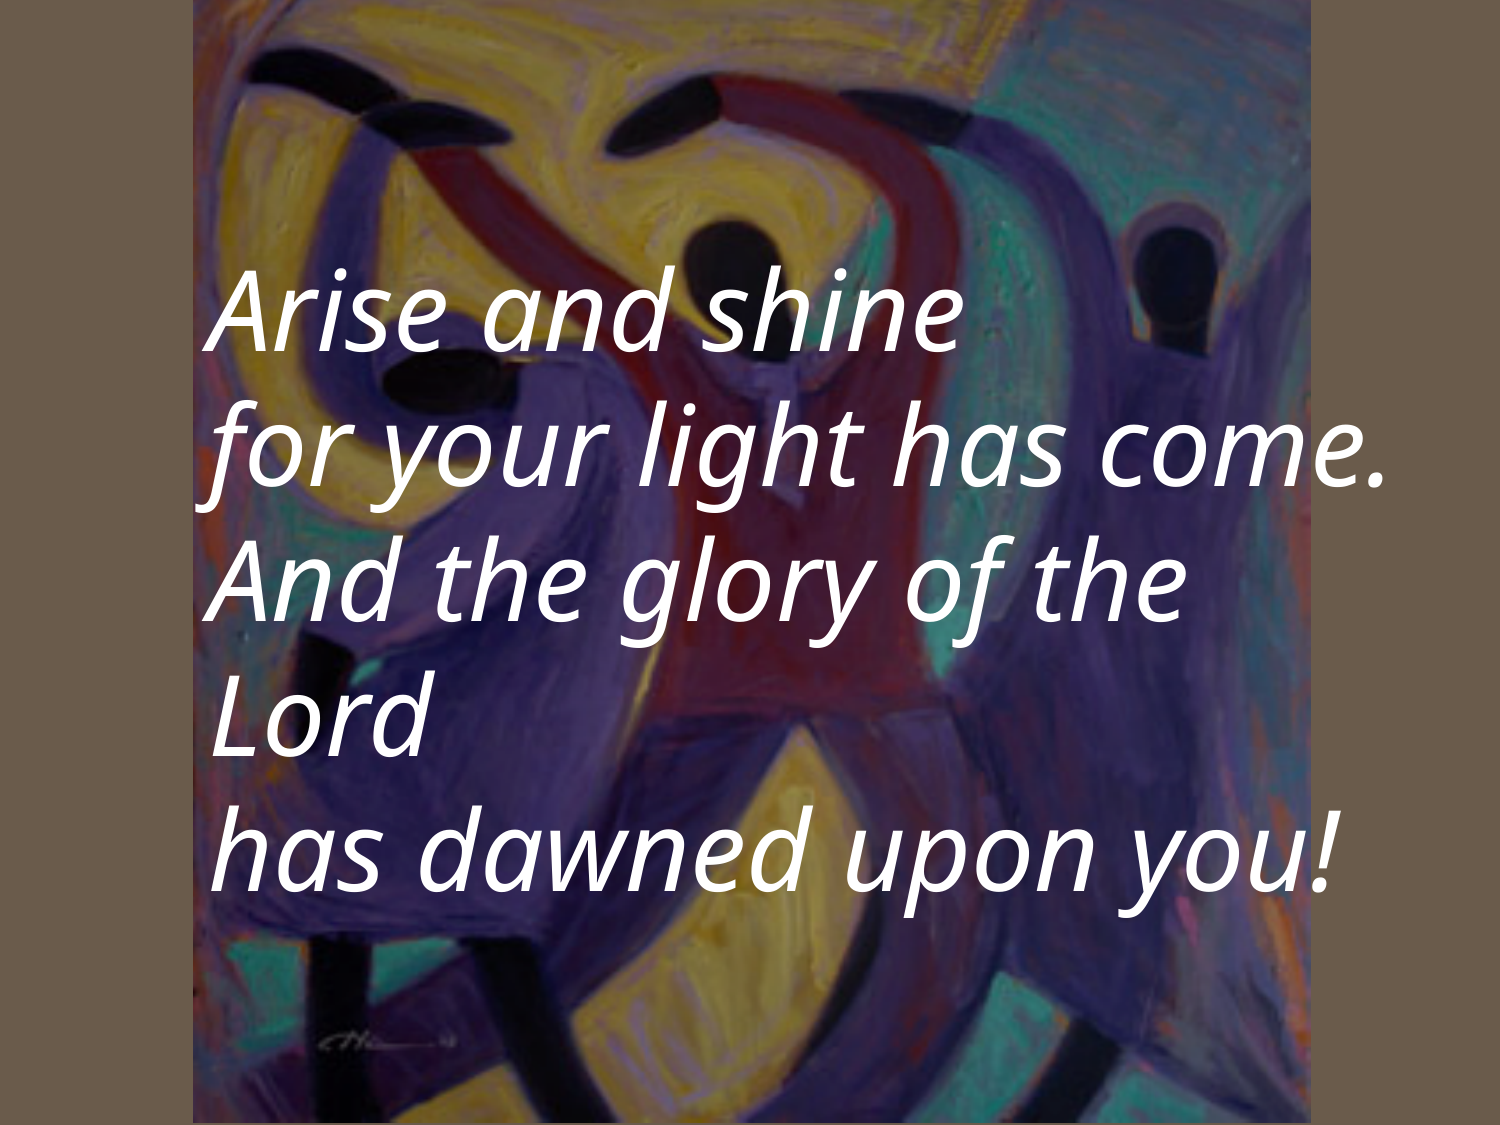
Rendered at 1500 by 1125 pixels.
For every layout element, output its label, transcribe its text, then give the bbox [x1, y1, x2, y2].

picture [193, 0, 1311, 1123]
text_box Arise and shine for your light has come. And the glory of the Lord has dawned upon you! [1311, 231, 1452, 922]
